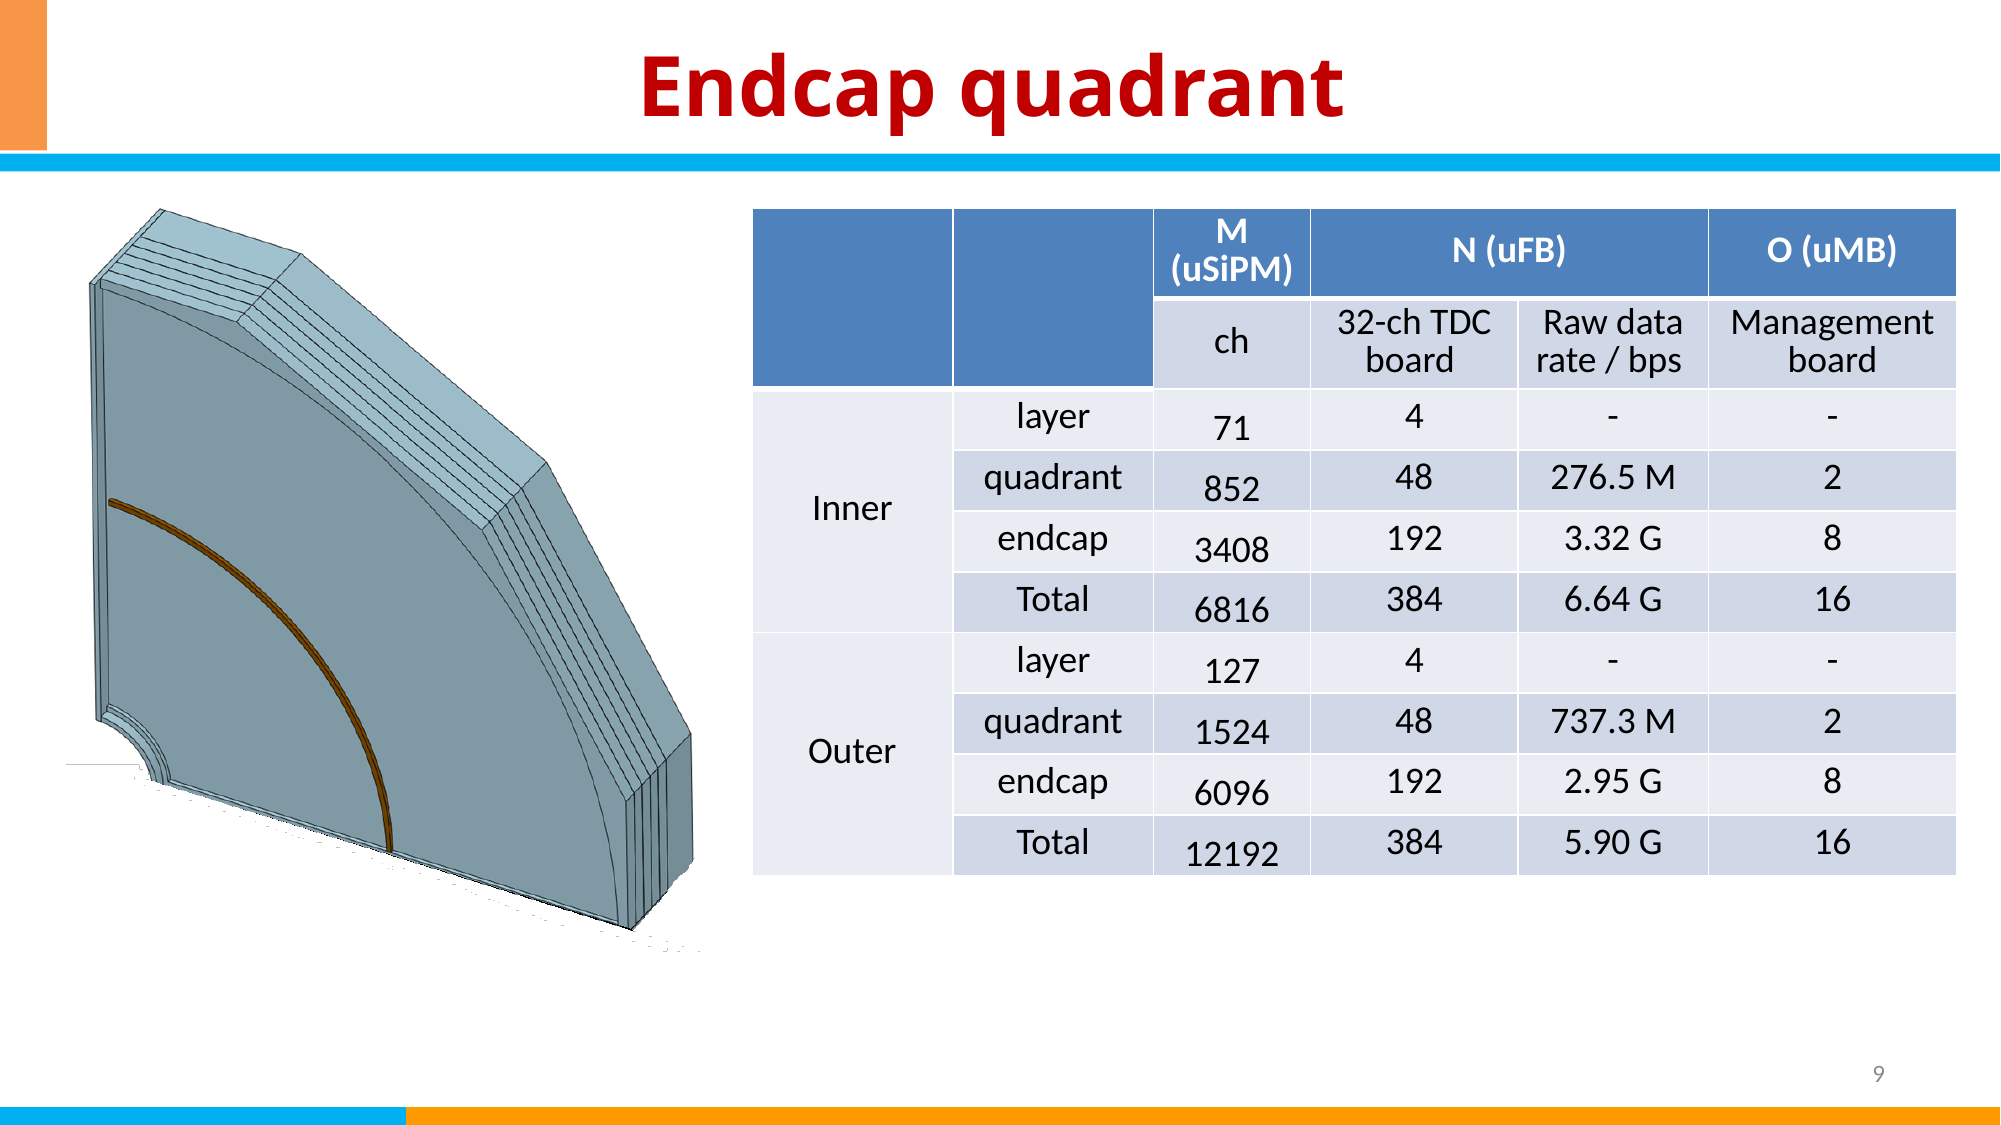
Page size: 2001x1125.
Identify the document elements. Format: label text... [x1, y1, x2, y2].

table_header [753, 209, 952, 386]
table_cell Management board [1709, 301, 1956, 388]
title Endcap quadrant [109, 23, 1875, 143]
table_header M (uSiPM) [1154, 209, 1310, 296]
table_cell 16 [1709, 573, 1956, 632]
table_cell 3408 [1154, 512, 1310, 571]
table_cell 192 [1311, 755, 1517, 814]
table_cell 6.64 G [1519, 573, 1708, 632]
table_cell 127 [1154, 633, 1310, 692]
table_cell 4 [1311, 390, 1517, 449]
table_cell 6096 [1154, 755, 1310, 814]
table_cell 1524 [1154, 694, 1310, 753]
table_cell 8 [1709, 512, 1956, 571]
table_cell Raw data rate / bps [1519, 301, 1708, 388]
picture [66, 196, 725, 952]
table_cell 48 [1311, 451, 1517, 510]
table_cell 384 [1311, 816, 1517, 875]
table_cell 3.32 G [1519, 512, 1708, 571]
table_cell 4 [1311, 633, 1517, 692]
table_cell Total [954, 816, 1153, 875]
table_cell ch [1154, 301, 1310, 388]
table_cell - [1519, 390, 1708, 449]
table_cell 8 [1709, 755, 1956, 814]
table_cell 276.5 M [1519, 451, 1708, 510]
table_cell 192 [1311, 512, 1517, 571]
table_cell layer [954, 392, 1153, 449]
table_cell - [1709, 633, 1956, 692]
table_cell 2 [1709, 694, 1956, 753]
table_cell 2 [1709, 451, 1956, 510]
table_cell - [1519, 633, 1708, 692]
table_cell layer [954, 633, 1153, 692]
table_cell endcap [954, 512, 1153, 571]
table_header O (uMB) [1709, 209, 1956, 296]
table_cell quadrant [954, 694, 1153, 753]
table_cell quadrant [954, 451, 1153, 510]
table_cell 2.95 G [1519, 755, 1708, 814]
table_cell 32-ch TDC board [1311, 301, 1517, 388]
table_cell 737.3 M [1519, 694, 1708, 753]
table_cell 48 [1311, 694, 1517, 753]
table_cell 71 [1154, 390, 1310, 449]
table_header [954, 209, 1153, 386]
table_cell 5.90 G [1519, 816, 1708, 875]
table_cell 384 [1311, 573, 1517, 632]
table_cell Total [954, 573, 1153, 632]
table_cell endcap [954, 755, 1153, 814]
table_cell Outer [753, 633, 952, 875]
table_cell Inner [753, 392, 952, 632]
slide_number 9 [1433, 1042, 1900, 1103]
table_cell 6816 [1154, 573, 1310, 632]
table_cell 12192 [1154, 816, 1310, 875]
table_header N (uFB) [1311, 209, 1708, 296]
table_cell - [1709, 390, 1956, 449]
table_cell 852 [1154, 451, 1310, 510]
table_cell 16 [1709, 816, 1956, 875]
